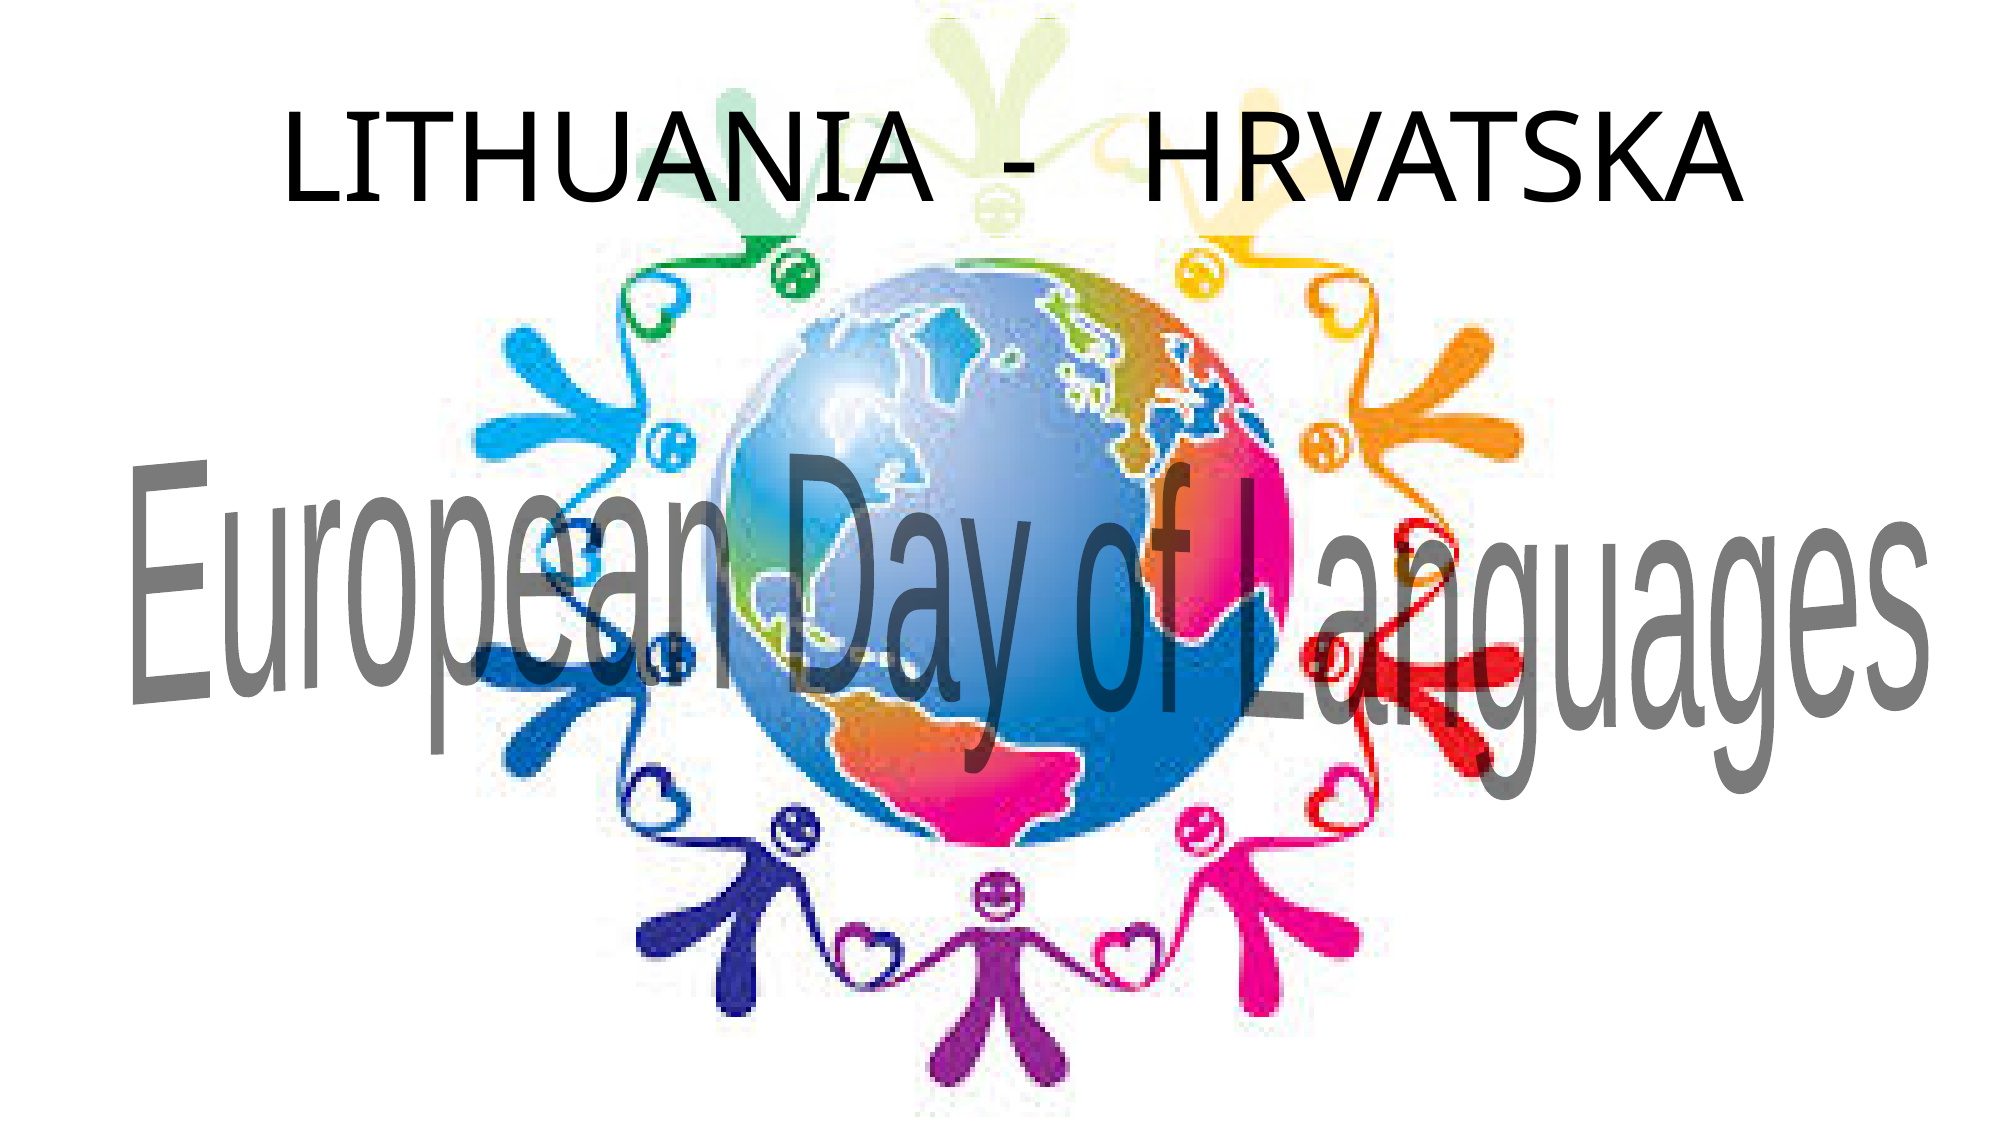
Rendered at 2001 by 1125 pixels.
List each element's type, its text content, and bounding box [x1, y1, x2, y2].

text_box [1554, 400, 1871, 831]
title LITHUANIA - HRVATSKA [261, 18, 437, 236]
text_box [0, 400, 437, 831]
title LITHUANIA - HRVATSKA [1554, 18, 1762, 236]
picture [437, 0, 1554, 1122]
